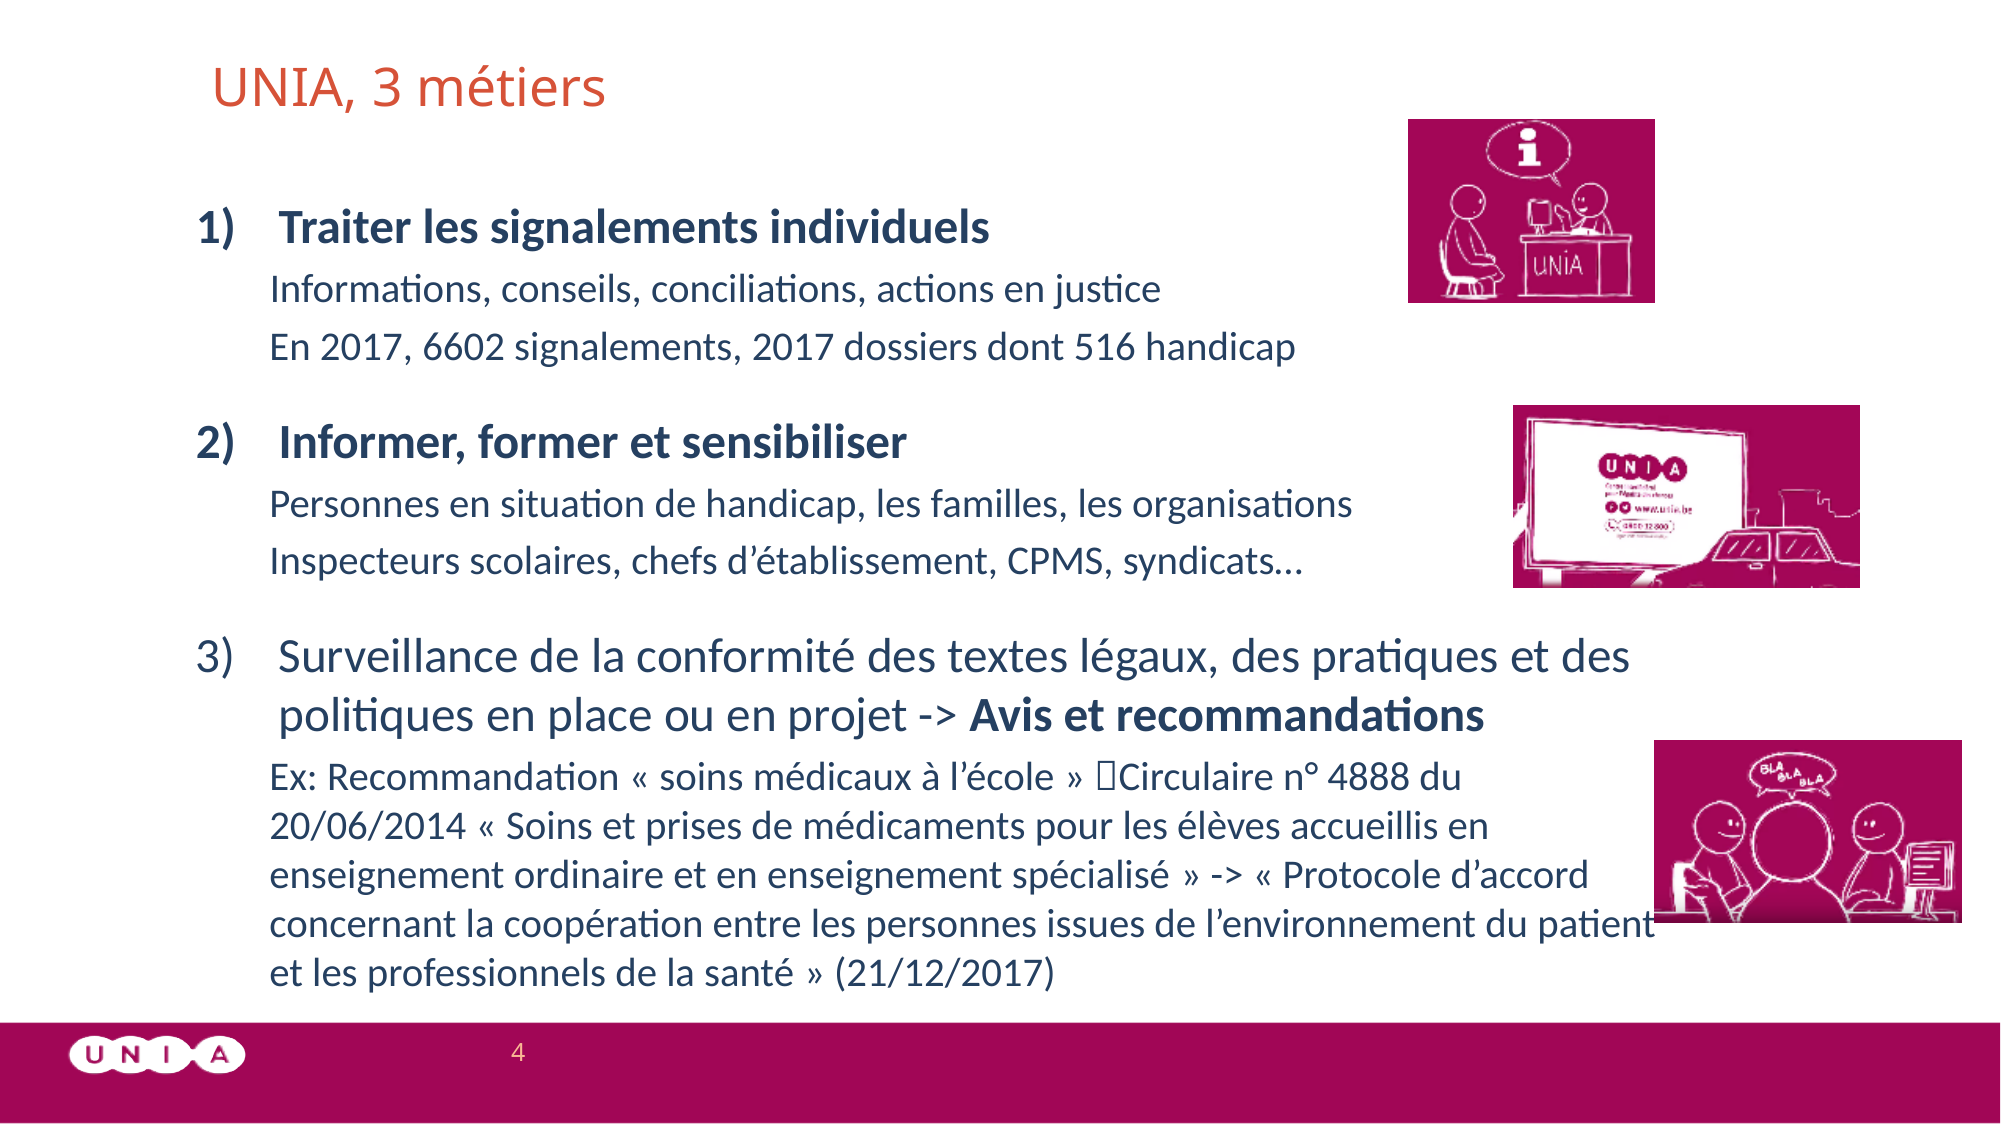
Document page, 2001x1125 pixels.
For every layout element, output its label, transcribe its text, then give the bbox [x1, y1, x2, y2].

title UNIA, 3 métiers [196, 45, 1835, 125]
picture [0, 0, 2001, 1125]
list Traiter les signalements individuels Informations, conseils, conciliations, actions en justice En 2017, 6602 signalements, 2017 dossiers dont 516 handicap Informer, former et sensibiliser Personnes en situation de handicap, les familles, les organisations Inspecteurs scolaires, chefs d’établissement, CPMS, syndicats… Surveillance de la conformité des textes légaux, des pratiques et des politiques en place ou en projet -> Avis et recommandations Ex: Recommandation « soins médicaux à l’école » Circulaire n° 4888 du 20/06/2014 « Soins et prises de médicaments pour les élèves accueillis en enseignement ordinaire et en enseignement spécialisé » -> « Protocole d’accord concernant la coopération entre les personnes issues de l’environnement du patient et les professionnels de la santé » (21/12/2017) [180, 187, 1677, 1005]
slide_number 4 [496, 1024, 677, 1084]
